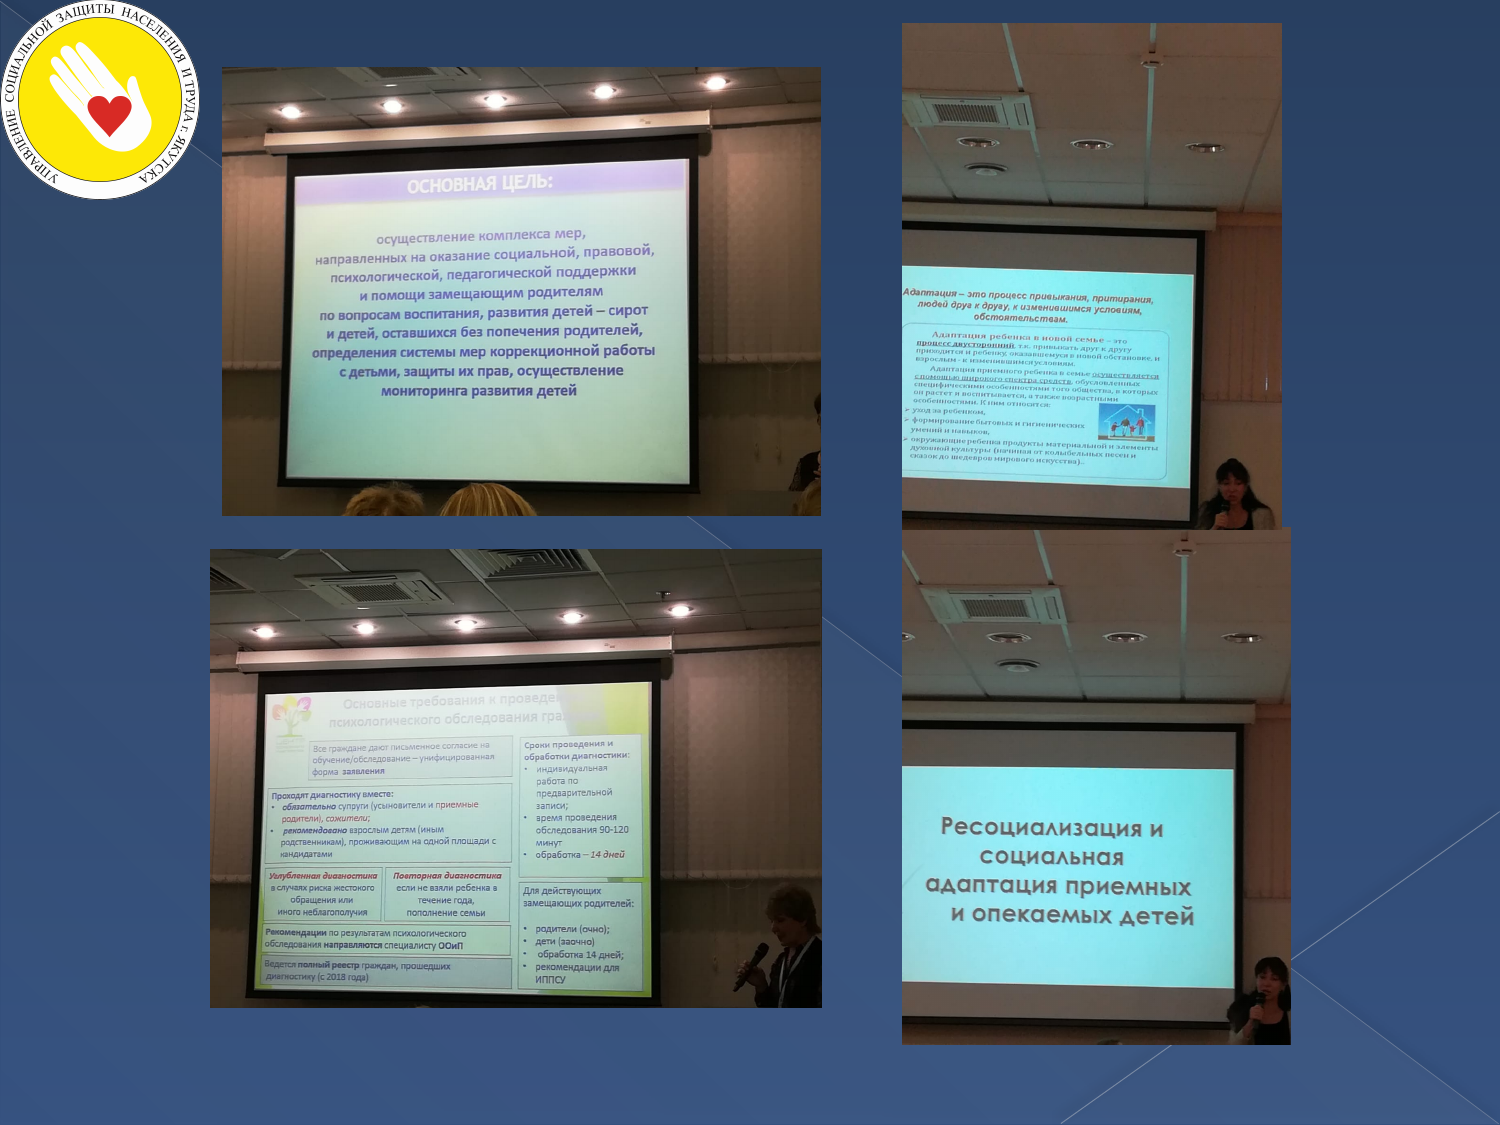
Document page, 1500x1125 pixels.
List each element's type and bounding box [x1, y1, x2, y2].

picture [0, 0, 200, 200]
picture [902, 23, 1291, 1046]
picture [210, 549, 822, 1008]
picture [222, 67, 821, 516]
